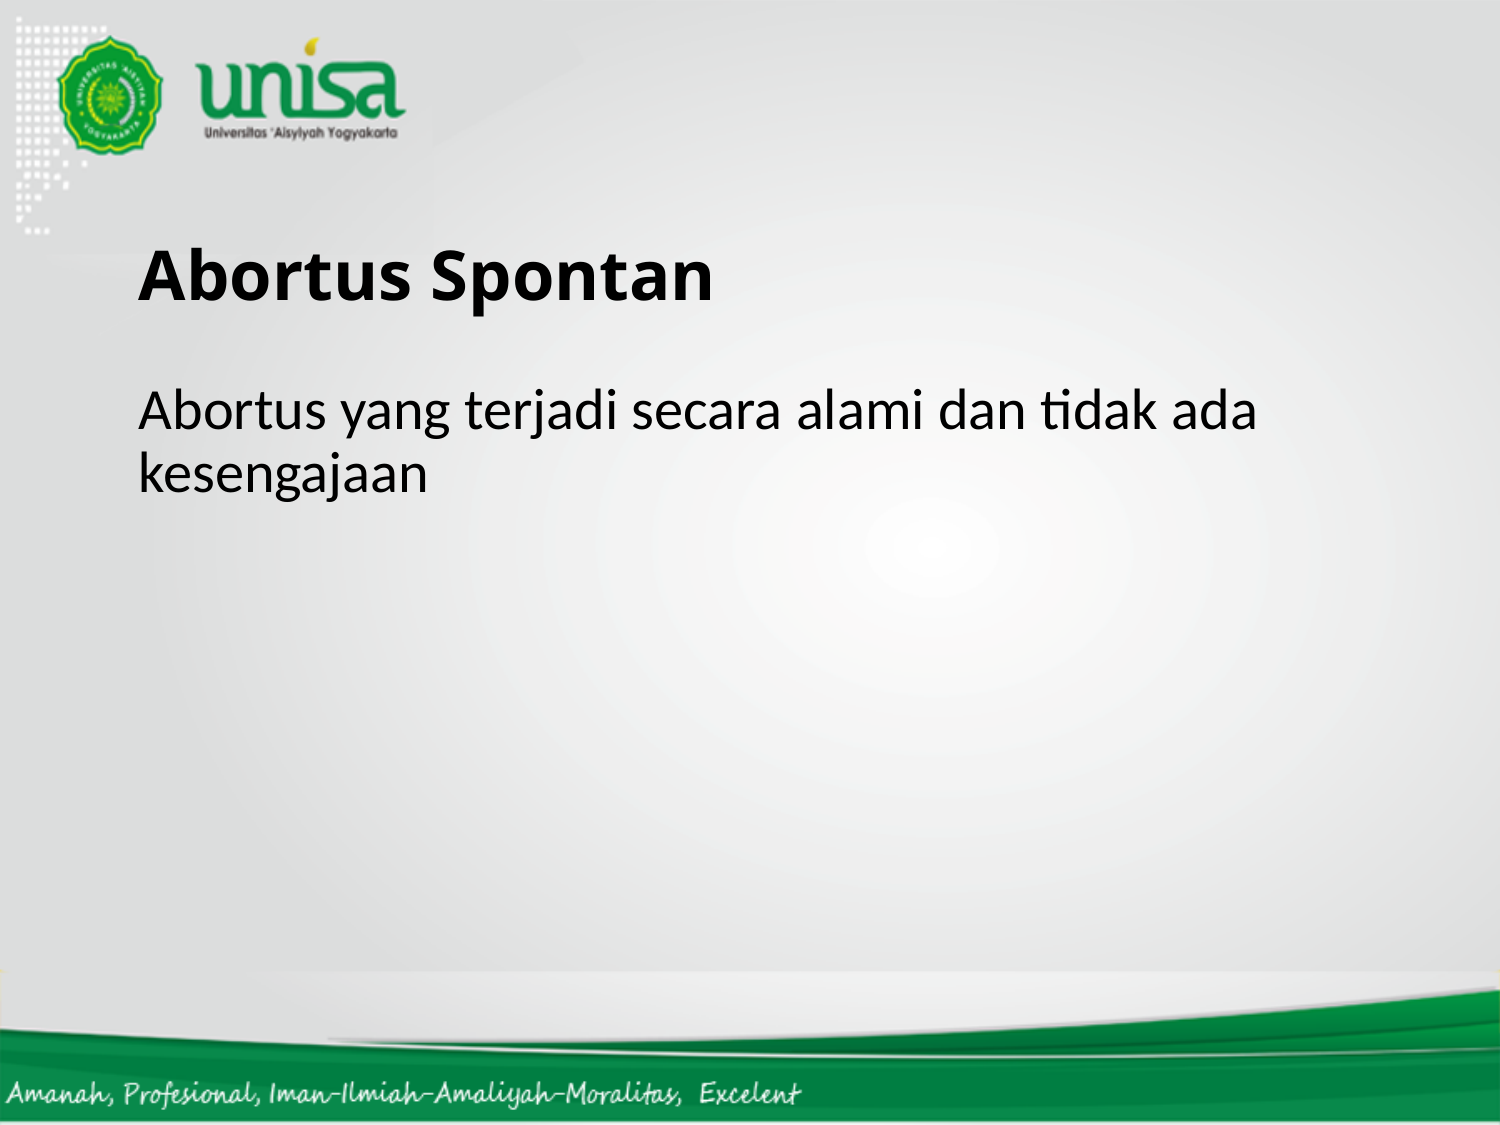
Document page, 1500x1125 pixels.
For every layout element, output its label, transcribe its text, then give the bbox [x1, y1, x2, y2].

picture [0, 0, 1500, 1125]
title Abortus Spontan [123, 184, 1474, 372]
list Abortus yang terjadi secara alami dan tidak ada kesengajaan [123, 371, 1421, 1084]
